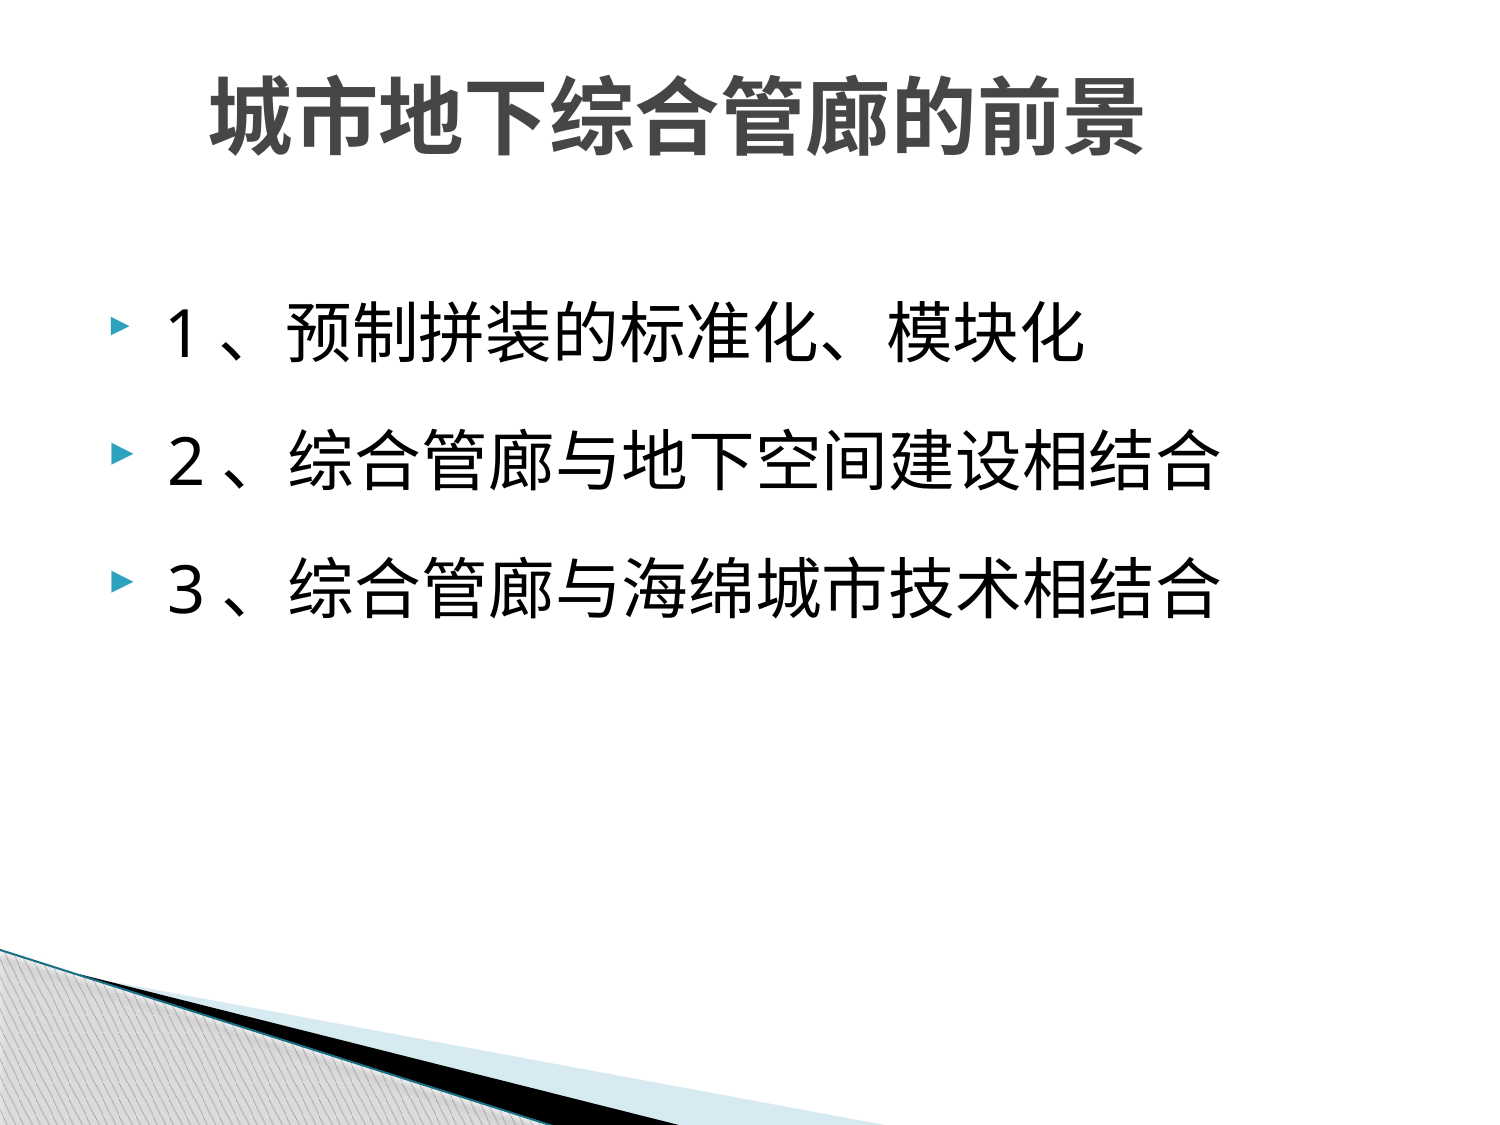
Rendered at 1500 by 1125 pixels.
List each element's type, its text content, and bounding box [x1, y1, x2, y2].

list 1、预制拼装的标准化、模块化 2、综合管廊与地下空间建设相结合 3、综合管廊与海绵城市技术相结合 [75, 243, 1425, 986]
title 城市地下综合管廊的前景 [75, 45, 1425, 185]
